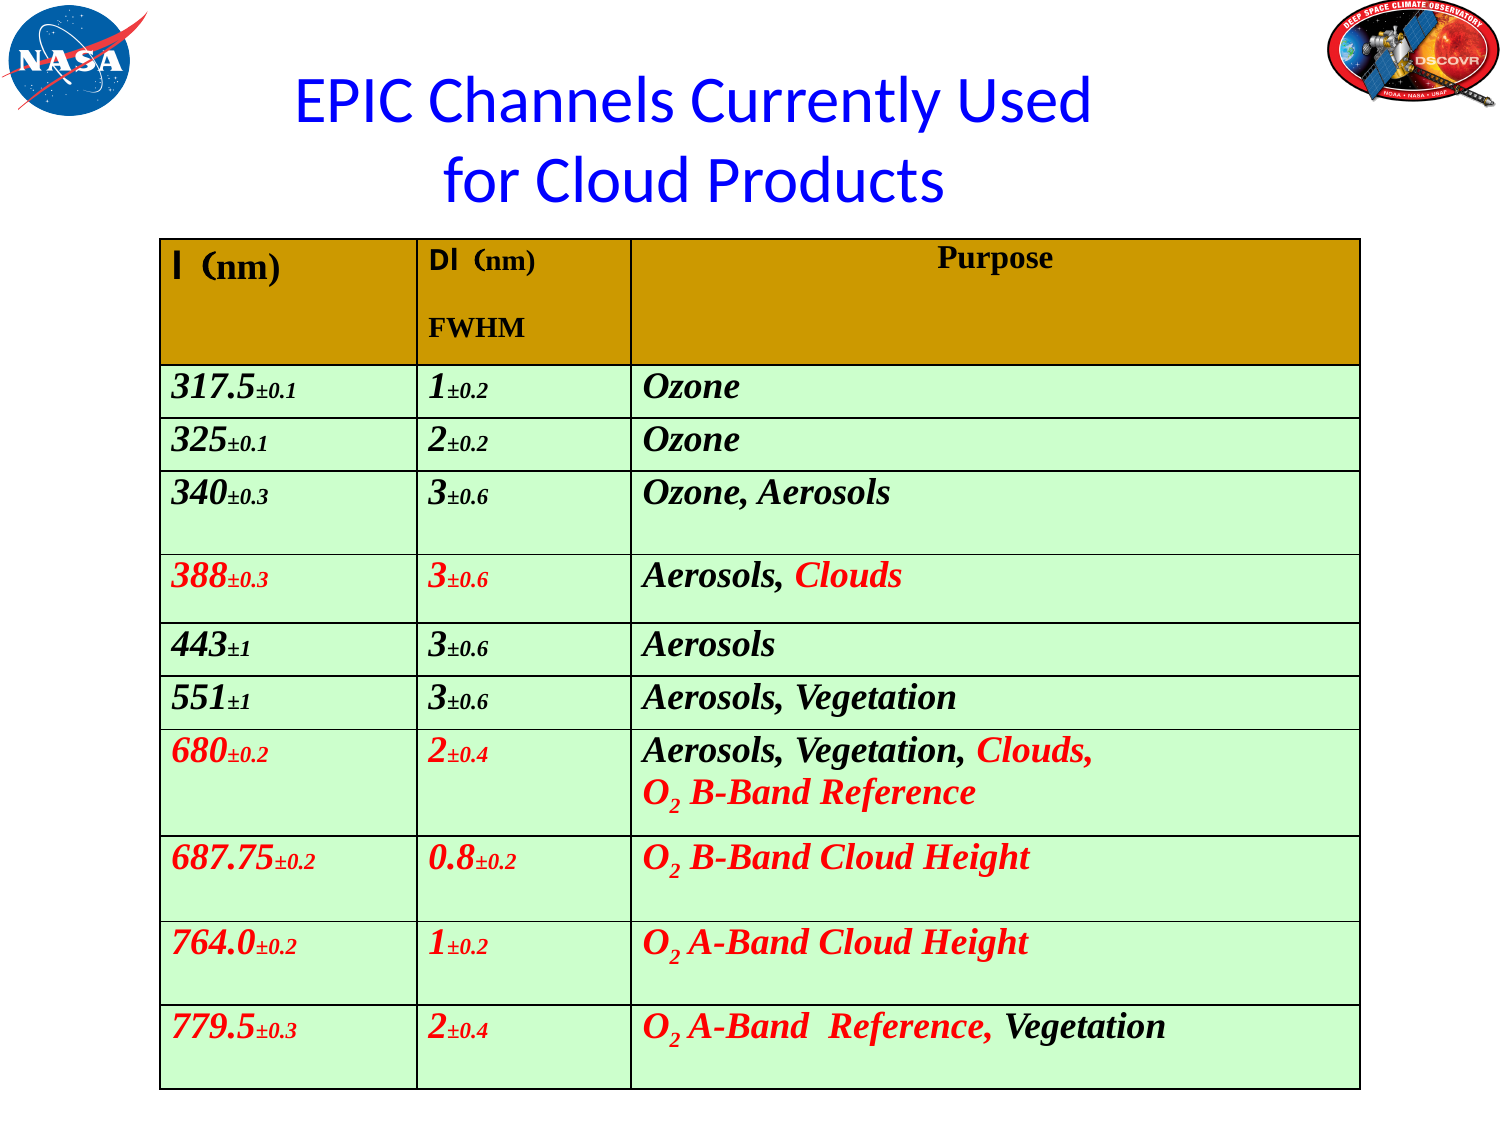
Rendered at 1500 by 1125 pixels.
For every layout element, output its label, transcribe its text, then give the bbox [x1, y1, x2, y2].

table_cell 3±0.6 [418, 624, 630, 675]
table_cell 317.5±0.1 [161, 366, 416, 417]
table_header l (nm) [161, 240, 416, 364]
table_cell 2±0.2 [418, 419, 630, 470]
table_cell O2 B-Band Cloud Height [632, 837, 1359, 921]
table_cell Aerosols [632, 624, 1359, 675]
table_cell 0.8±0.2 [418, 837, 630, 921]
text_box EPIC Channels Currently Used for Cloud Products [277, 48, 1112, 223]
table_cell 443±1 [161, 624, 416, 675]
table_cell Ozone, Aerosols [632, 472, 1359, 554]
table_cell 3±0.6 [418, 677, 630, 729]
table_cell 325±0.1 [161, 419, 416, 470]
table_cell Ozone [632, 419, 1359, 470]
table_cell 3±0.6 [418, 555, 630, 622]
table_header Dl (nm) FWHM [418, 240, 630, 364]
table_cell Ozone [632, 366, 1359, 417]
table_header Purpose [632, 240, 1359, 364]
table_cell 388±0.3 [161, 555, 416, 622]
table_cell O2 A-Band Reference, Vegetation [632, 1006, 1359, 1088]
picture [1325, 0, 1500, 109]
table_cell Aerosols, Clouds [632, 555, 1359, 622]
table_cell 2±0.4 [418, 1006, 630, 1088]
table_cell 1±0.2 [418, 922, 630, 1004]
table_cell 687.75±0.2 [161, 837, 416, 921]
table_cell 3±0.6 [418, 472, 630, 554]
table_cell 2±0.4 [418, 730, 630, 835]
table_cell Aerosols, Vegetation [632, 677, 1359, 729]
table_cell 764.0±0.2 [161, 922, 416, 1004]
table_cell Aerosols, Vegetation, Clouds, O2 B-Band Reference [632, 730, 1359, 835]
picture [1, 5, 148, 116]
table_cell O2 A-Band Cloud Height [632, 922, 1359, 1004]
table_cell 779.5±0.3 [161, 1006, 416, 1088]
table_cell 680±0.2 [161, 730, 416, 835]
table_cell 340±0.3 [161, 472, 416, 554]
table_cell 551±1 [161, 677, 416, 729]
table_cell 1±0.2 [418, 366, 630, 417]
